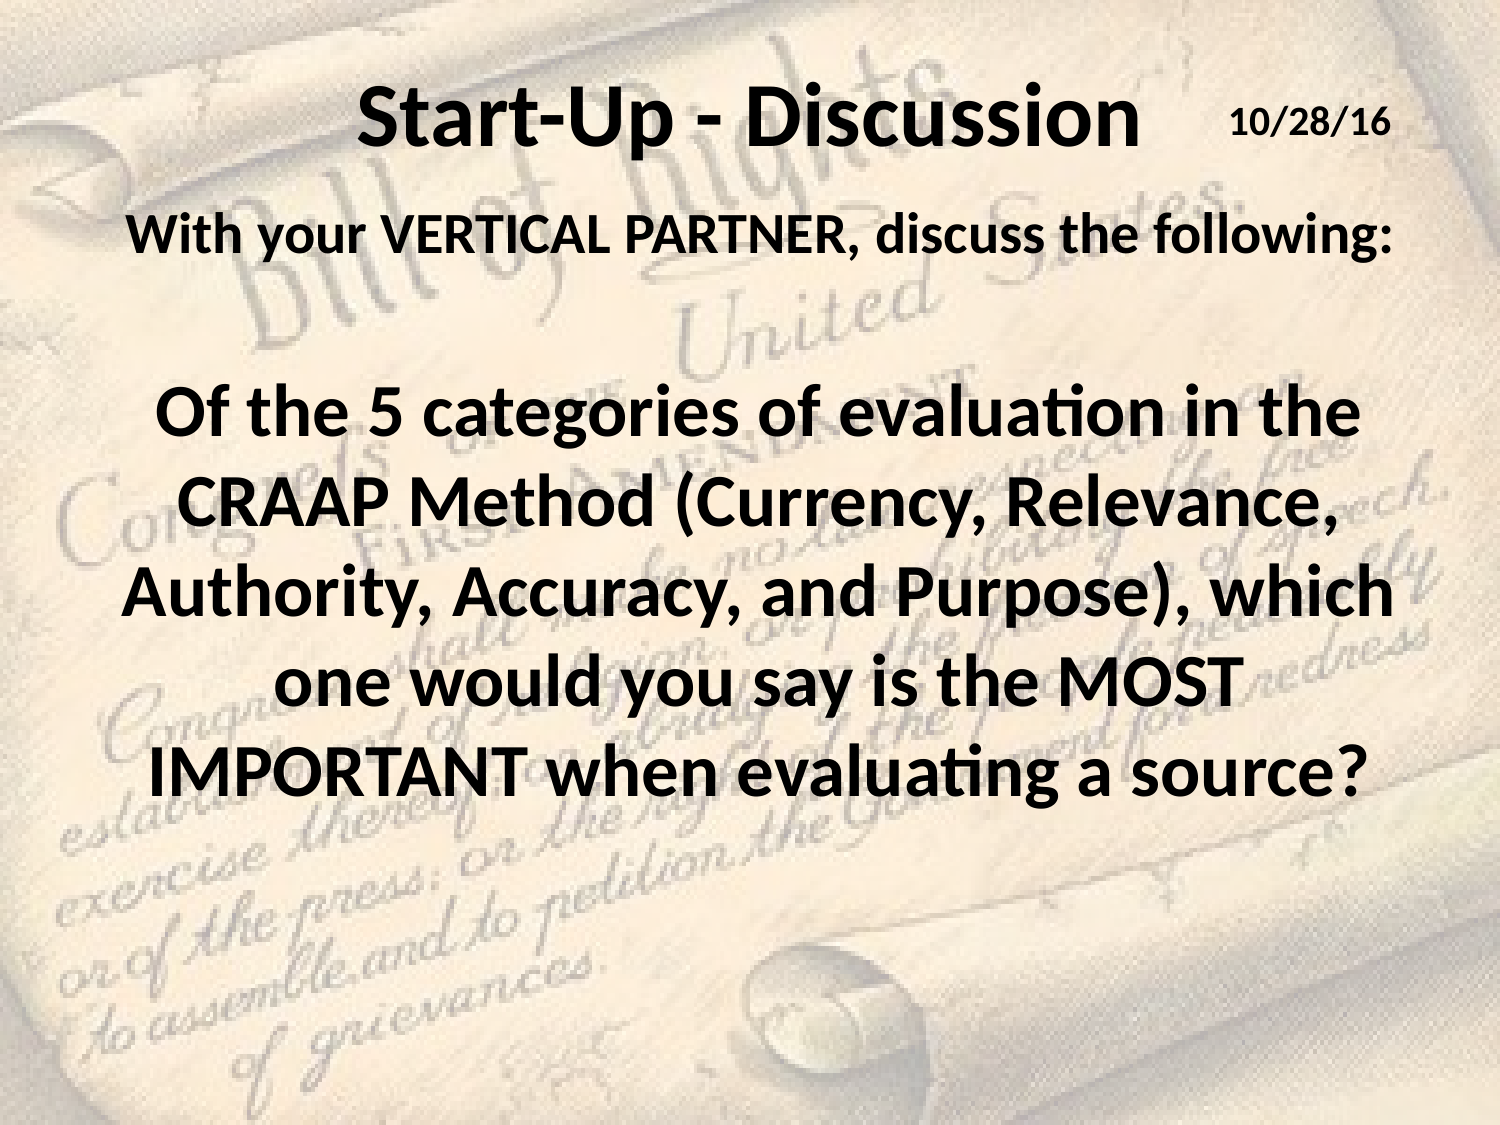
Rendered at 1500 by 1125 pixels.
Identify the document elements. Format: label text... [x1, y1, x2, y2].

text_box 10/28/16 [1213, 86, 1407, 152]
list With your VERTICAL PARTNER, discuss the following: Of the 5 categories of evaluation in the CRAAP Method (Currency, Relevance, Authority, Accuracy, and Purpose), which one would you say is the MOST IMPORTANT when evaluating a source? [75, 187, 1425, 1100]
title Start-Up - Discussion [75, 45, 1425, 175]
